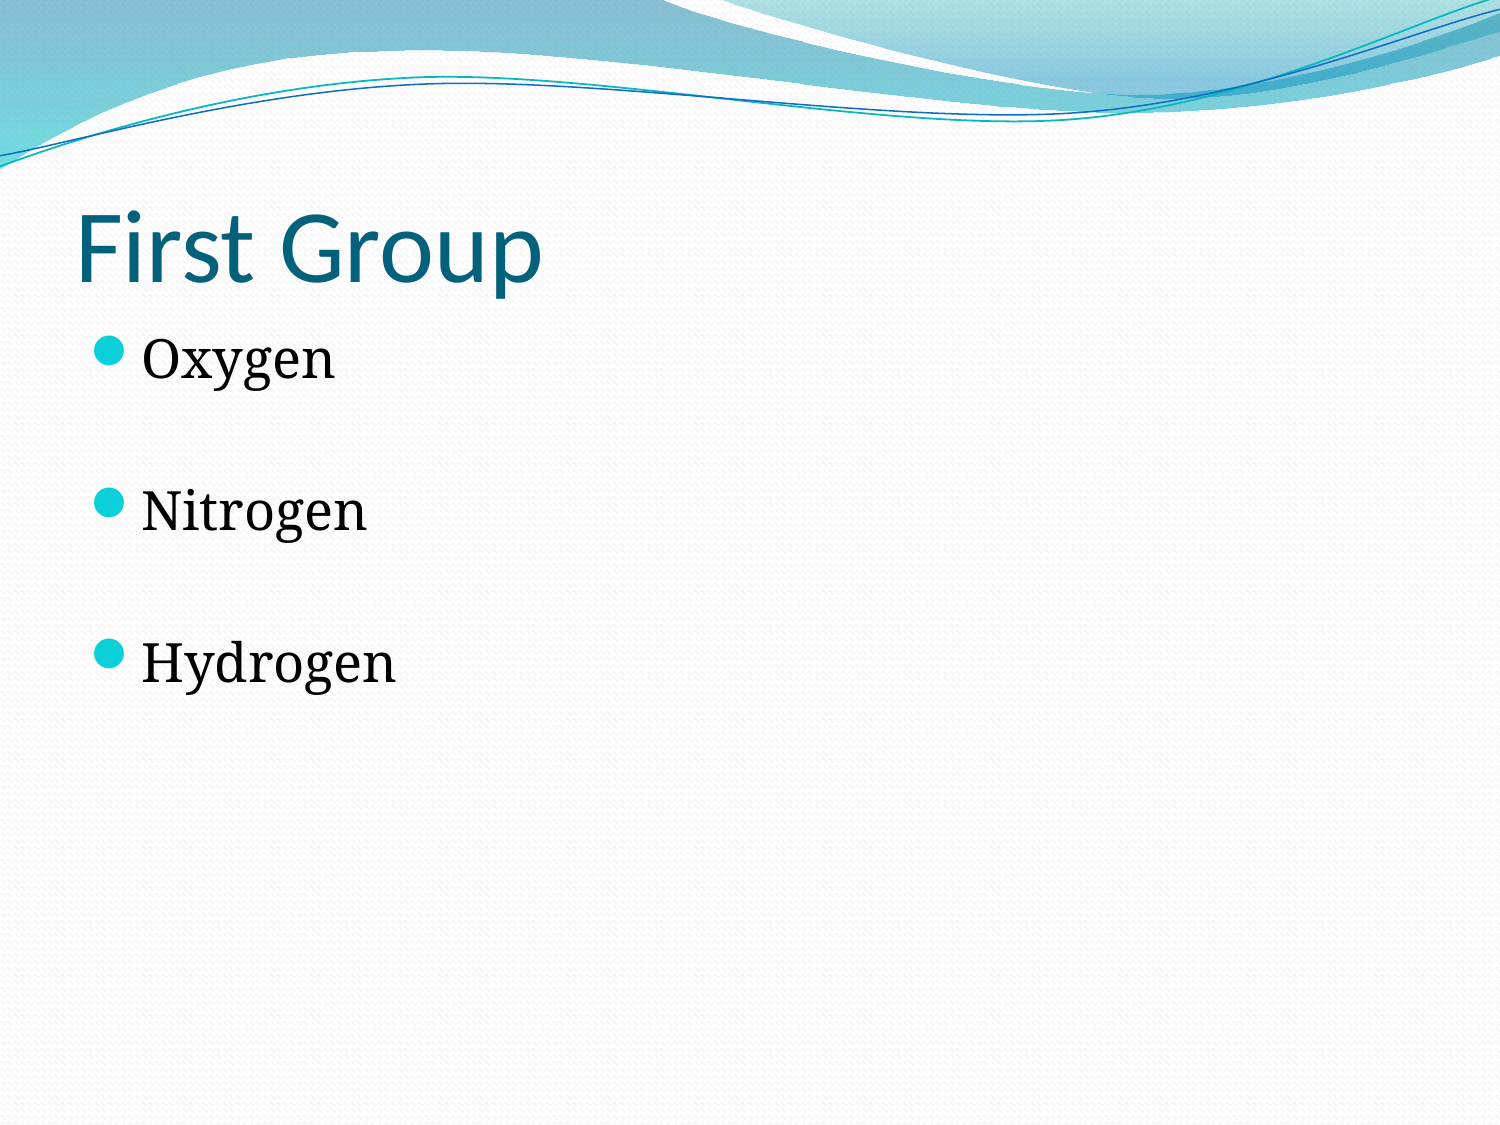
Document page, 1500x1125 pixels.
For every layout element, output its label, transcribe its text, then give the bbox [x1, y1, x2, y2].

title First Group [75, 115, 1425, 303]
list Oxygen Nitrogen Hydrogen [75, 317, 1425, 1038]
